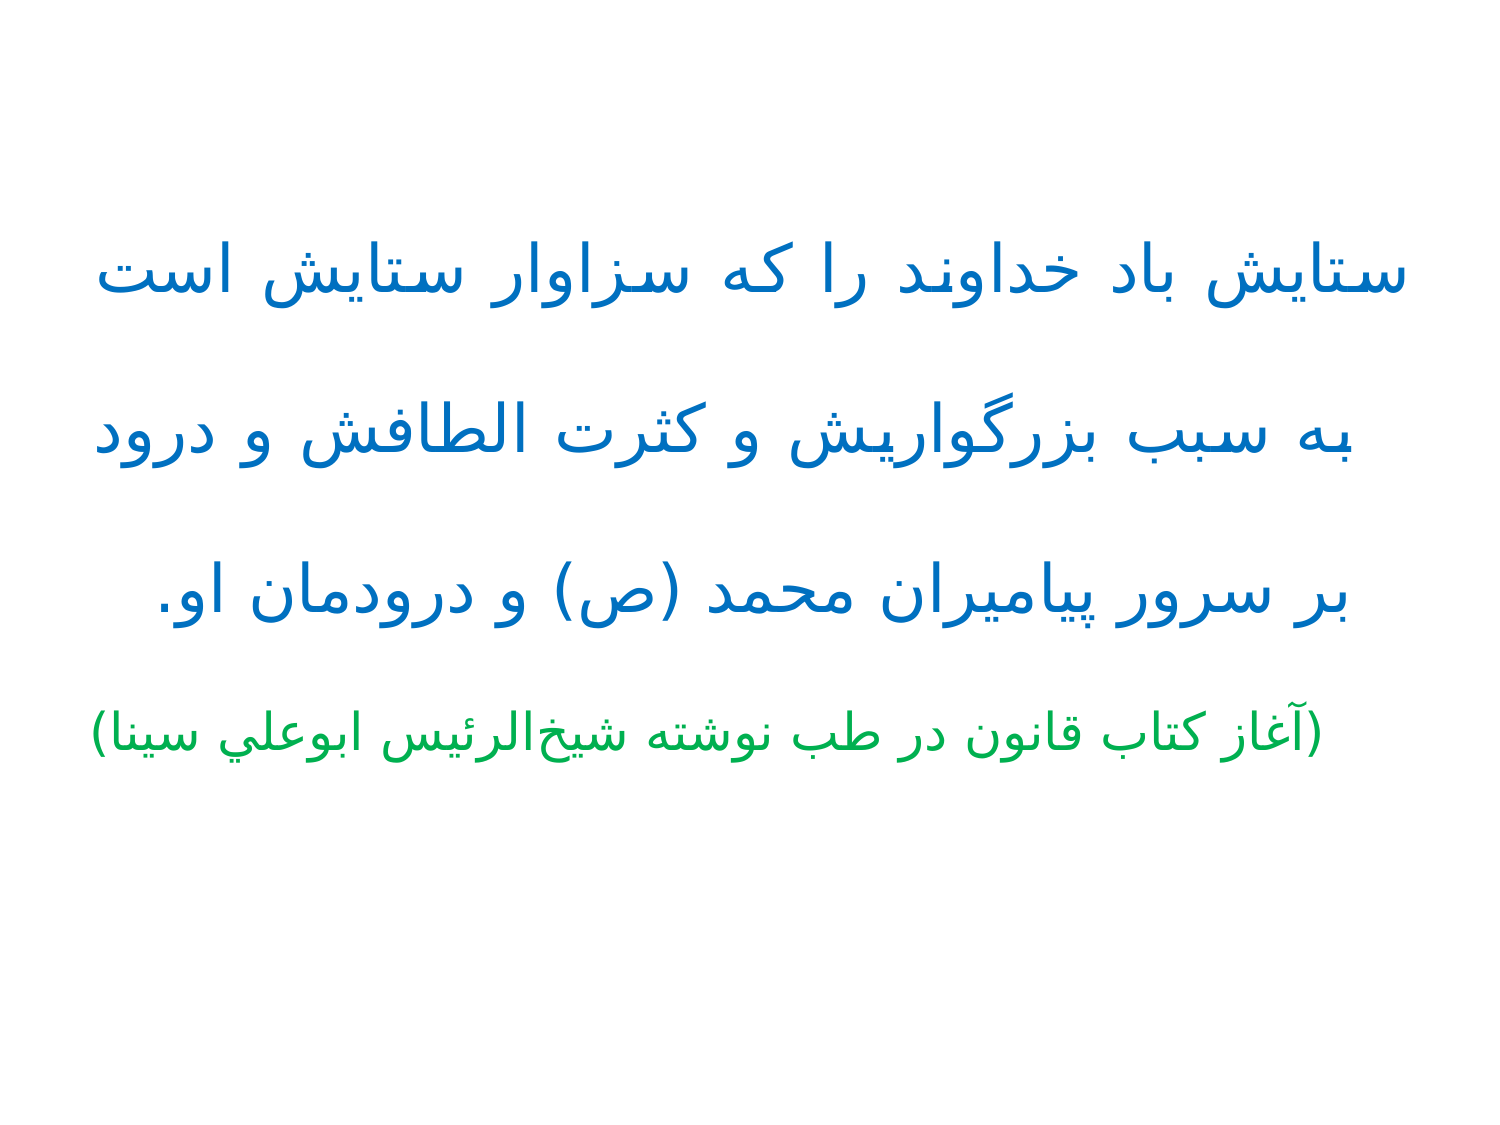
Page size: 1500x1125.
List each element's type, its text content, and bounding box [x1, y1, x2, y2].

list ستايش باد خداوند را كه سزاوار ستايش است به سبب بزرگواريش و كثرت الطافش و درود بر سرور پياميران محمد (ص) و درودمان او. (آغاز كتاب قانون در طب نوشته شيخ‌الرئيس ابوعلي سينا) [75, 90, 1425, 1005]
